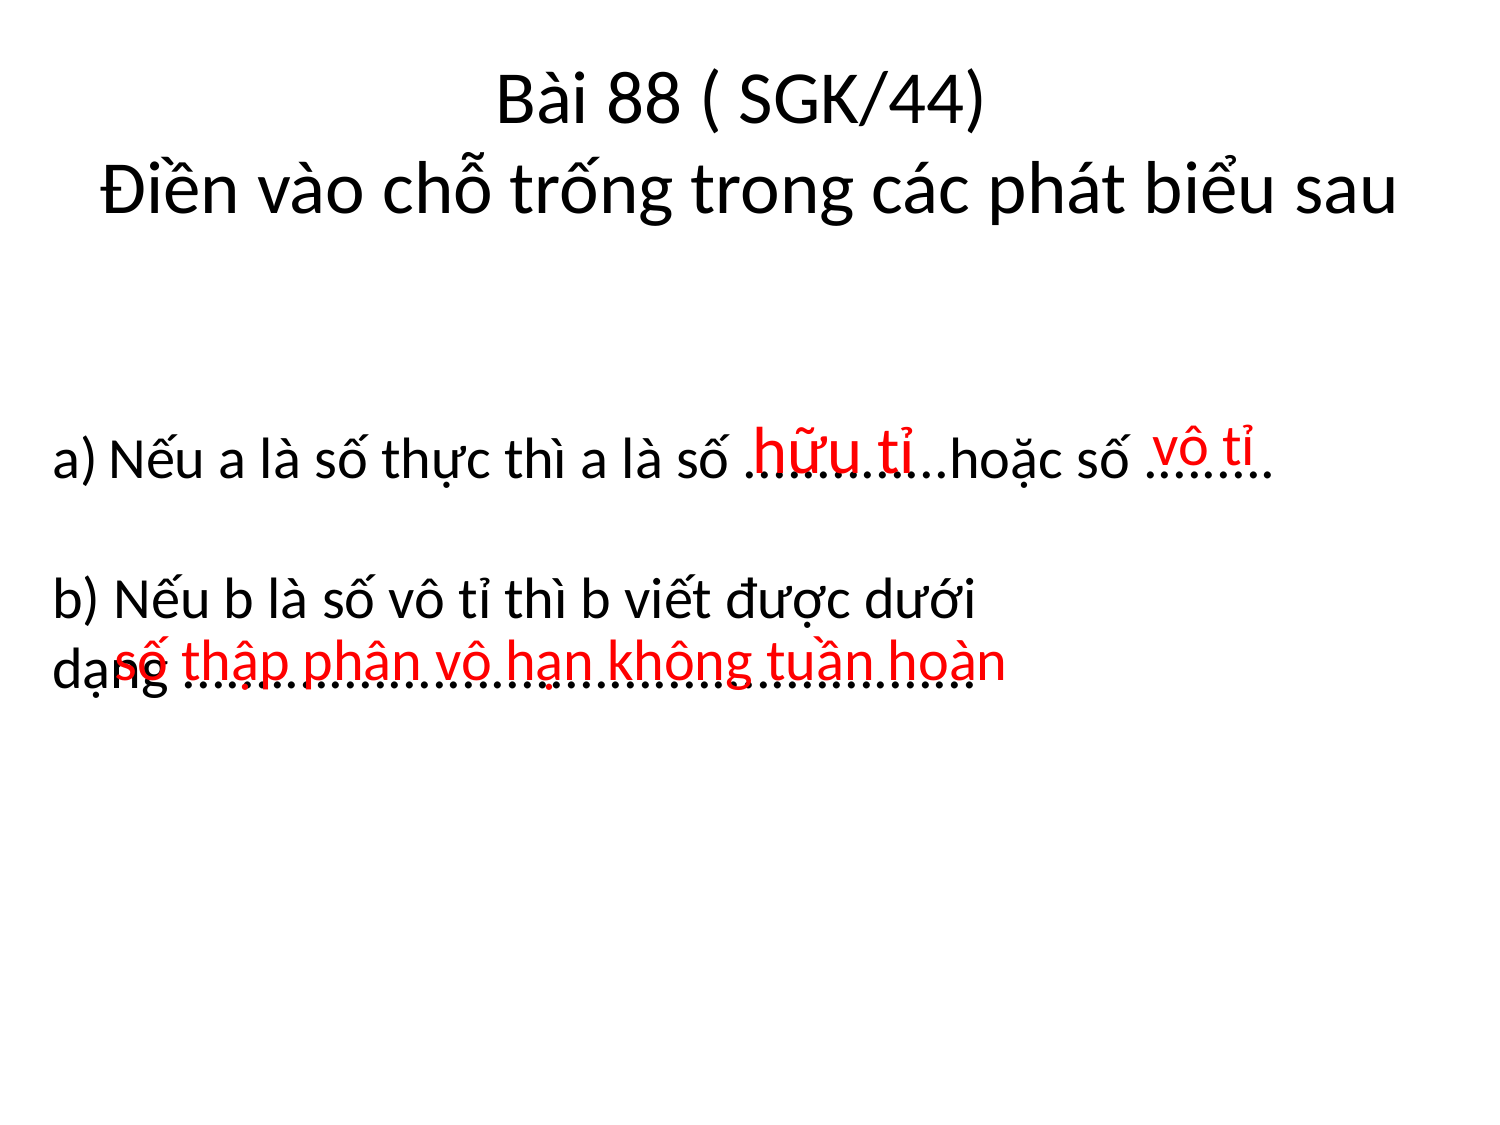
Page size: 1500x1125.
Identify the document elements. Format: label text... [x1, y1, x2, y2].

text_box vô tỉ [1137, 399, 1275, 485]
text_box Nếu a là số thực thì a là số ..............hoặc số ......... b) Nếu b là số vô tỉ thì b viết được dưới dạng ...................................................... [37, 412, 1438, 778]
text_box hữu tỉ [737, 399, 963, 495]
text_box số thập phân vô hạn không tuần hoàn [99, 614, 1088, 699]
title Bài 88 ( SGK/44) Điền vào chỗ trống trong các phát biểu sau [24, 45, 1475, 233]
